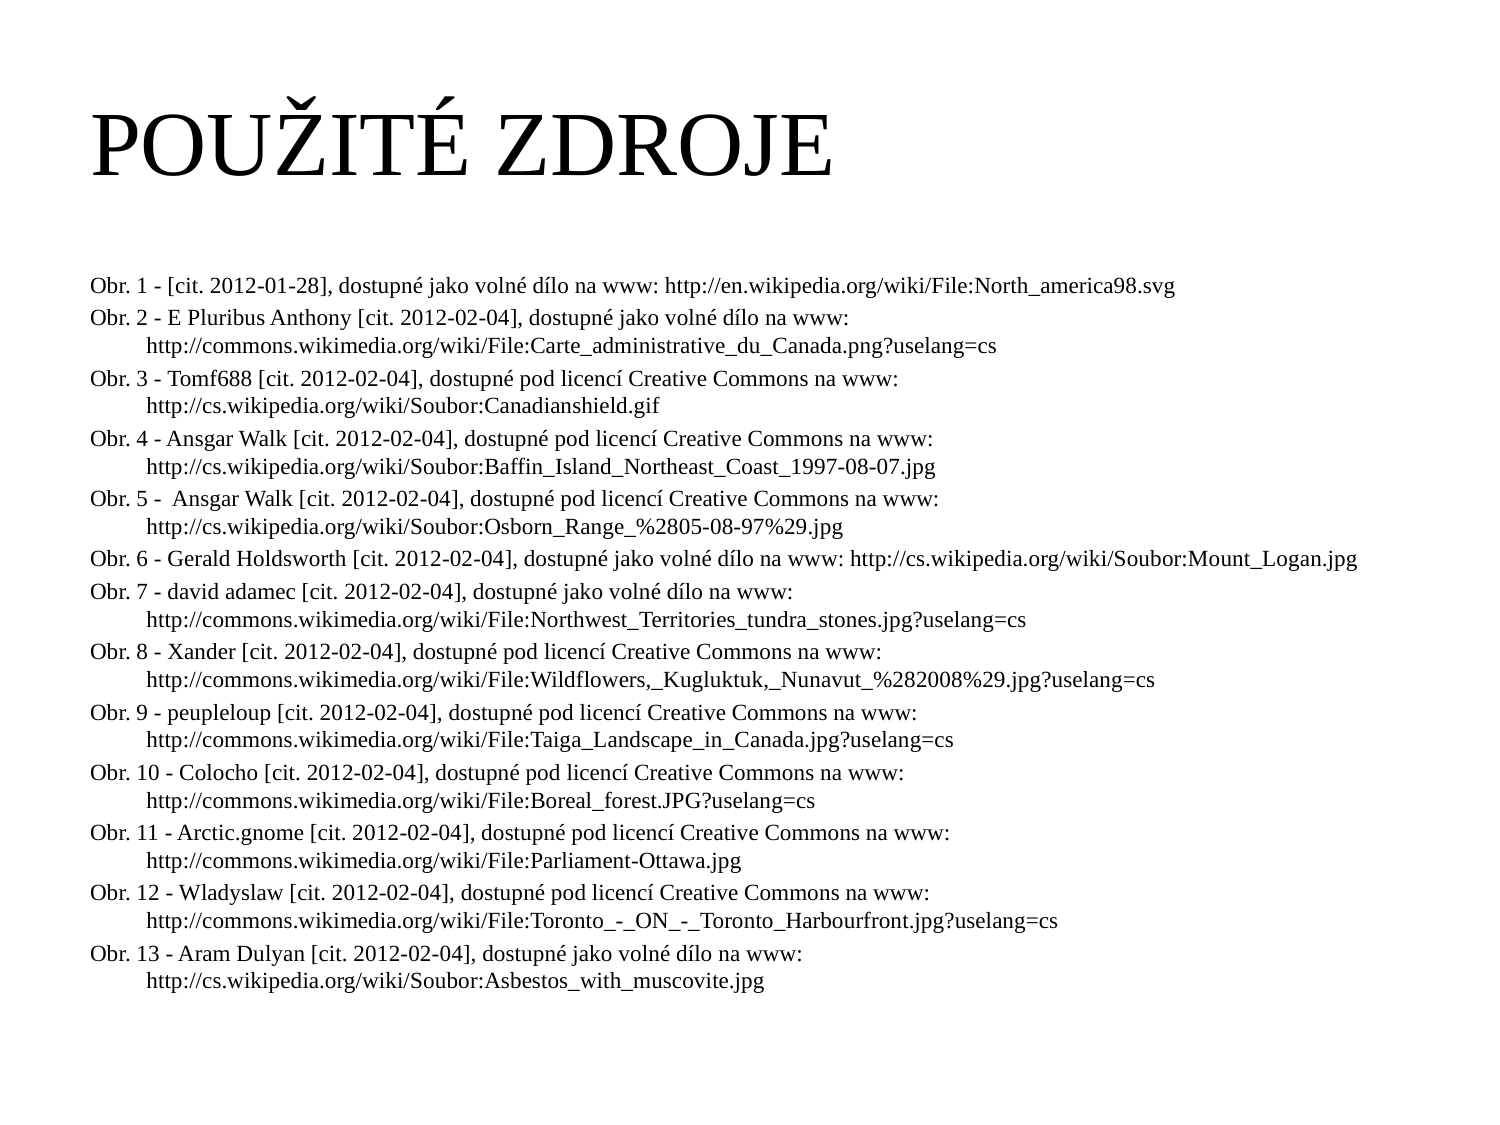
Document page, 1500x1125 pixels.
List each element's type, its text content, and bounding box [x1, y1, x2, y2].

list Obr. 1 - [cit. 2012-01-28], dostupné jako volné dílo na www: http://en.wikipedia.org/wiki/File:North_america98.svg Obr. 2 - E Pluribus Anthony [cit. 2012-02-04], dostupné jako volné dílo na www: http://commons.wikimedia.org/wiki/File:Carte_administrative_du_Canada.png?uselang=cs Obr. 3 - Tomf688 [cit. 2012-02-04], dostupné pod licencí Creative Commons na www: http://cs.wikipedia.org/wiki/Soubor:Canadianshield.gif Obr. 4 - Ansgar Walk [cit. 2012-02-04], dostupné pod licencí Creative Commons na www: http://cs.wikipedia.org/wiki/Soubor:Baffin_Island_Northeast_Coast_1997-08-07.jpg Obr. 5 - Ansgar Walk [cit. 2012-02-04], dostupné pod licencí Creative Commons na www: http://cs.wikipedia.org/wiki/Soubor:Osborn_Range_%2805-08-97%29.jpg Obr. 6 - Gerald Holdsworth [cit. 2012-02-04], dostupné jako volné dílo na www: http://cs.wikipedia.org/wiki/Soubor:Mount_Logan.jpg Obr. 7 - david adamec [cit. 2012-02-04], dostupné jako volné dílo na www: http://commons.wikimedia.org/wiki/File:Northwest_Territories_tundra_stones.jpg?uselang=cs Obr. 8 - Xander [cit. 2012-02-04], dostupné pod licencí Creative Commons na www: http://commons.wikimedia.org/wiki/File:Wildflowers,_Kugluktuk,_Nunavut_%282008%29.jpg?uselang=cs Obr. 9 - peupleloup [cit. 2012-02-04], dostupné pod licencí Creative Commons na www: http://commons.wikimedia.org/wiki/File:Taiga_Landscape_in_Canada.jpg?uselang=cs Obr. 10 - Colocho [cit. 2012-02-04], dostupné pod licencí Creative Commons na www: http://commons.wikimedia.org/wiki/File:Boreal_forest.JPG?uselang=cs Obr. 11 - Arctic.gnome [cit. 2012-02-04], dostupné pod licencí Creative Commons na www: http://commons.wikimedia.org/wiki/File:Parliament-Ottawa.jpg Obr. 12 - Wladyslaw [cit. 2012-02-04], dostupné pod licencí Creative Commons na www: http://commons.wikimedia.org/wiki/File:Toronto_-_ON_-_Toronto_Harbourfront.jpg?uselang=cs Obr. 13 - Aram Dulyan [cit. 2012-02-04], dostupné jako volné dílo na www: http://cs.wikipedia.org/wiki/Soubor:Asbestos_with_muscovite.jpg [75, 262, 1425, 1005]
title POUŽITÉ ZDROJE [75, 45, 1425, 233]
